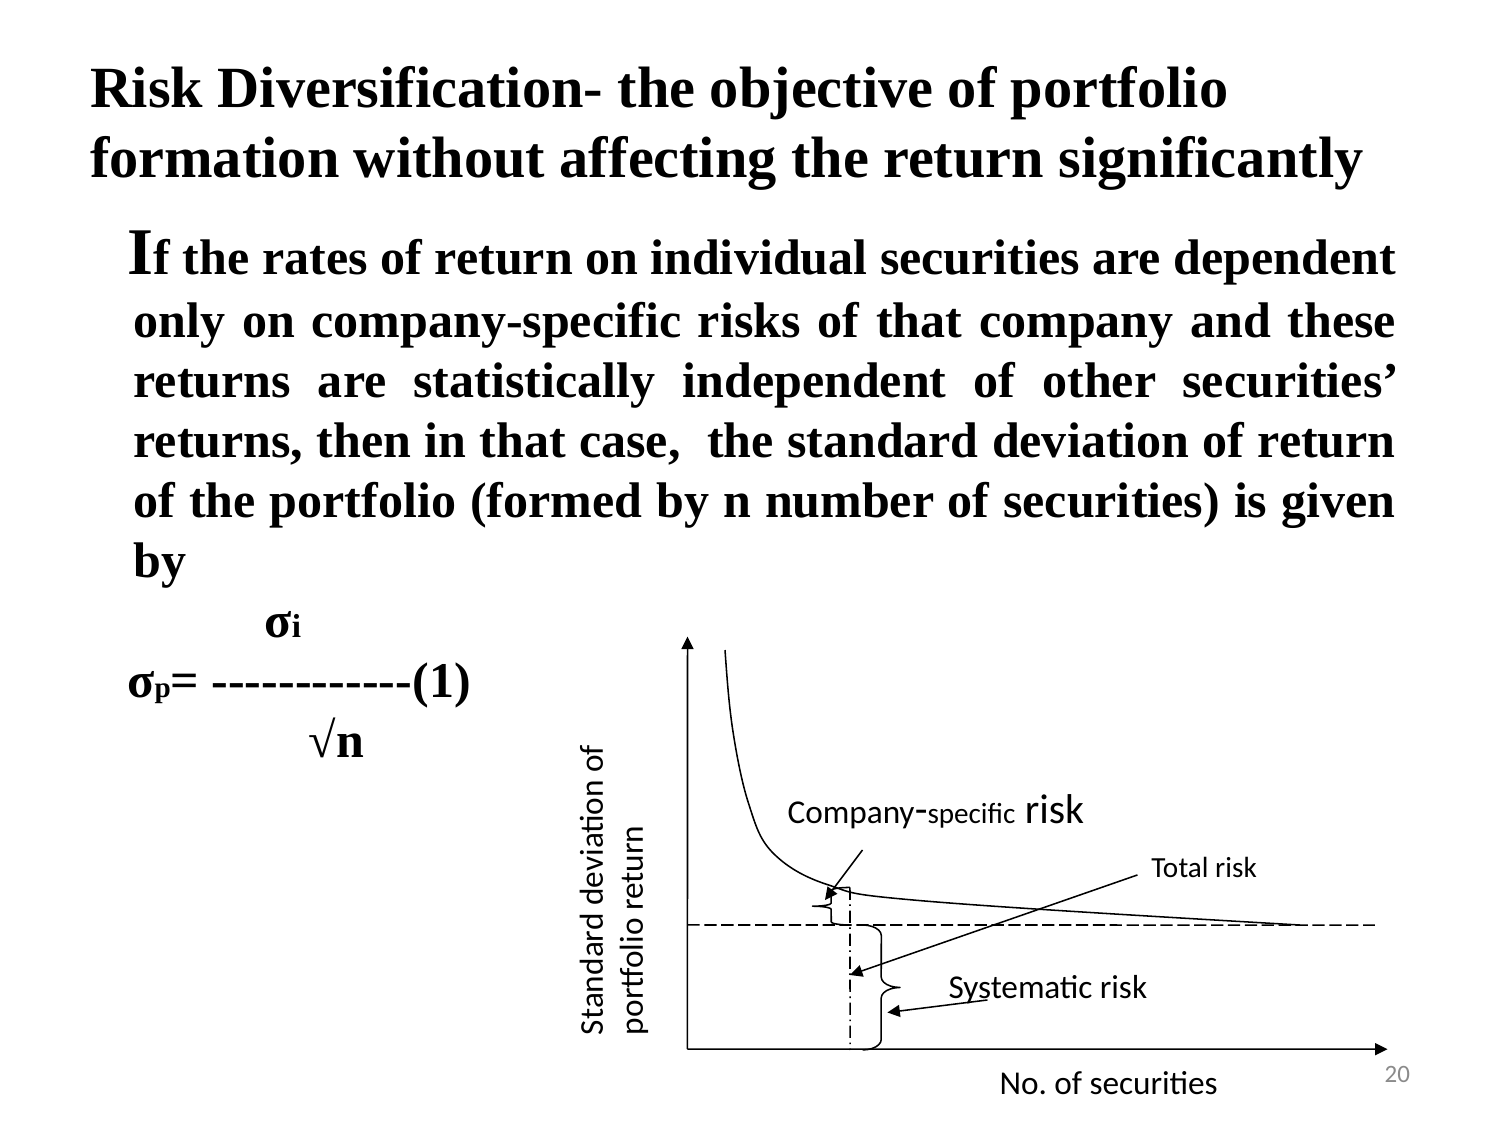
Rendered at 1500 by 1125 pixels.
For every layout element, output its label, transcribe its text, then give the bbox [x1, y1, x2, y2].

text_box No. of securities [984, 1053, 1233, 1109]
text_box [862, 924, 882, 970]
text_box [825, 849, 863, 901]
slide_number 20 [1074, 1042, 1425, 1103]
text_box [887, 999, 988, 1018]
text_box [1040, 876, 1300, 926]
text_box Company-specific risk [772, 774, 1099, 840]
text_box Total risk [1136, 840, 1272, 891]
text_box Standard deviation of portfolio return [562, 661, 657, 1050]
text_box [849, 874, 1138, 977]
title Risk Diversification- the objective of portfolio formation without affecting the return significantly [75, 0, 1500, 238]
text_box Systematic risk [933, 957, 1162, 1013]
text_box [812, 887, 850, 925]
text_box If the rates of return on individual securities are dependent only on company-specific risks of that company and these returns are statistically independent of other securities’ returns, then in that case, the standard deviation of return of the portfolio (formed by n number of securities) is given by σi σp= ------------(1) √n [62, 200, 1412, 1013]
text_box [681, 636, 694, 924]
text_box [862, 965, 901, 1050]
text_box [725, 650, 1136, 910]
